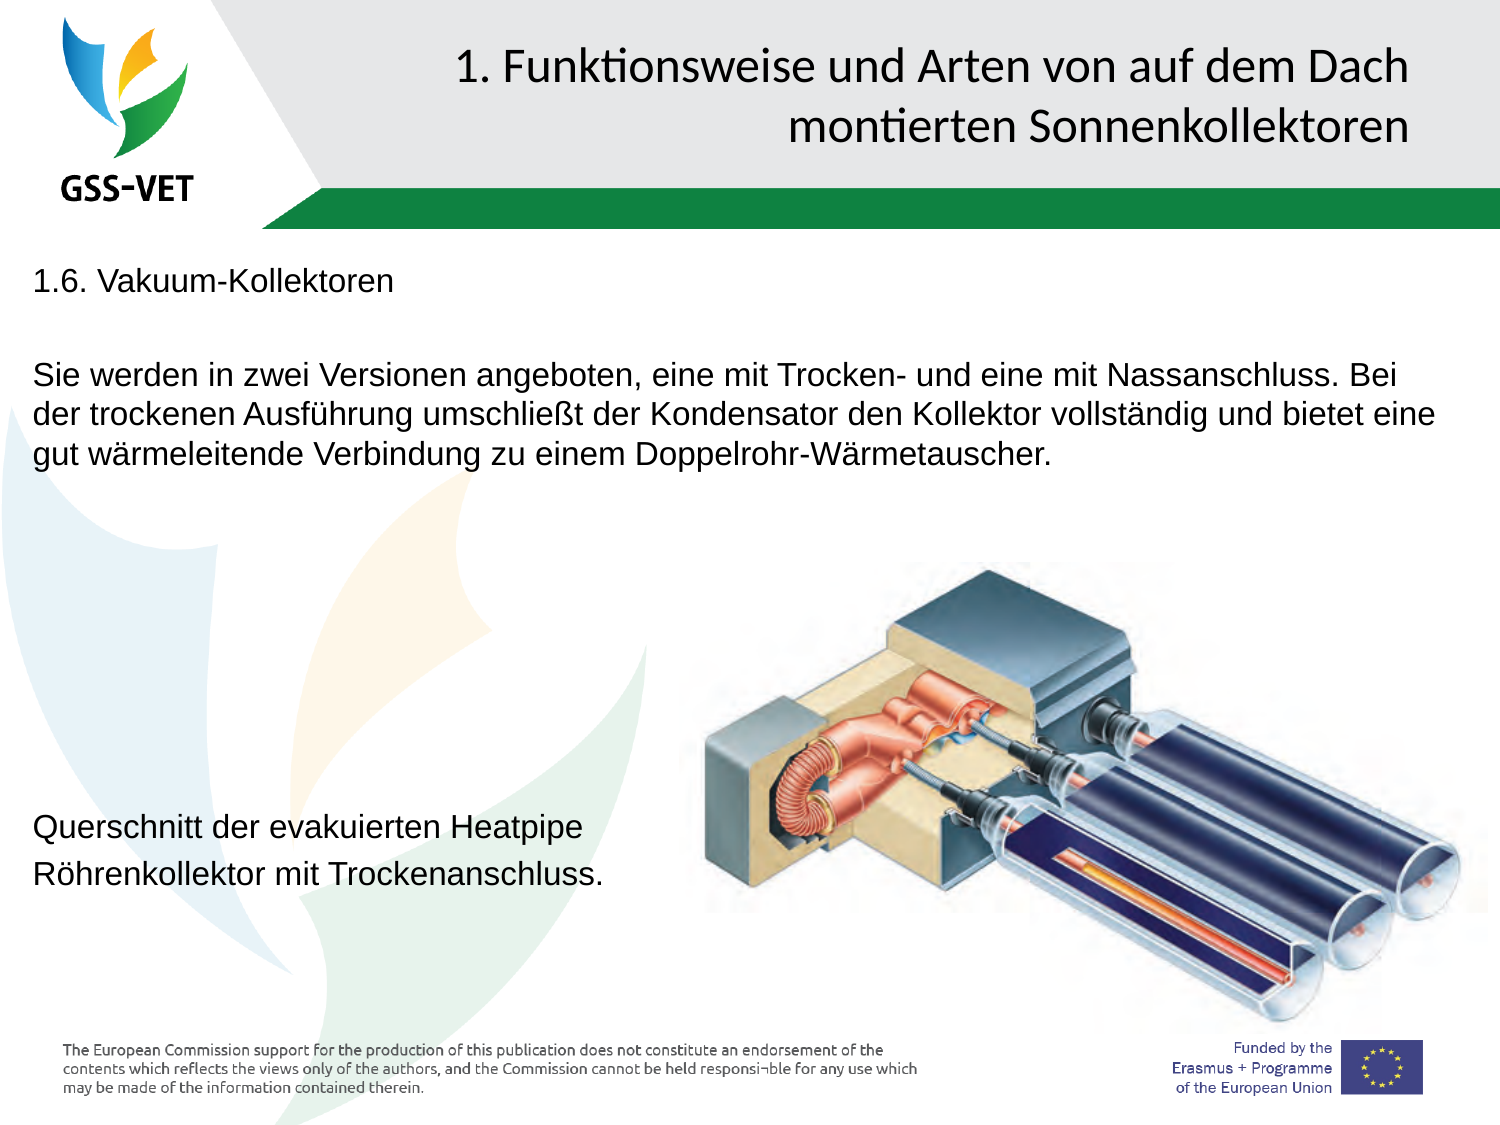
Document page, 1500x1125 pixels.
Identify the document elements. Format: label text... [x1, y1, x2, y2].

picture [0, 0, 1500, 1125]
list 1.6. Vakuum-Kollektoren Sie werden in zwei Versionen angeboten, eine mit Trocken- und eine mit Nassanschluss. Bei der trockenen Ausführung umschließt der Kondensator den Kollektor vollständig und bietet eine gut wärmeleitende Verbindung zu einem Doppelrohr-Wärmetauscher. Querschnitt der evakuierten Heatpipe Röhrenkollektor mit Trockenanschluss. [17, 251, 1459, 1025]
title 1. Funktionsweise und Arten von auf dem Dach montierten Sonnenkollektoren [324, 0, 1425, 185]
